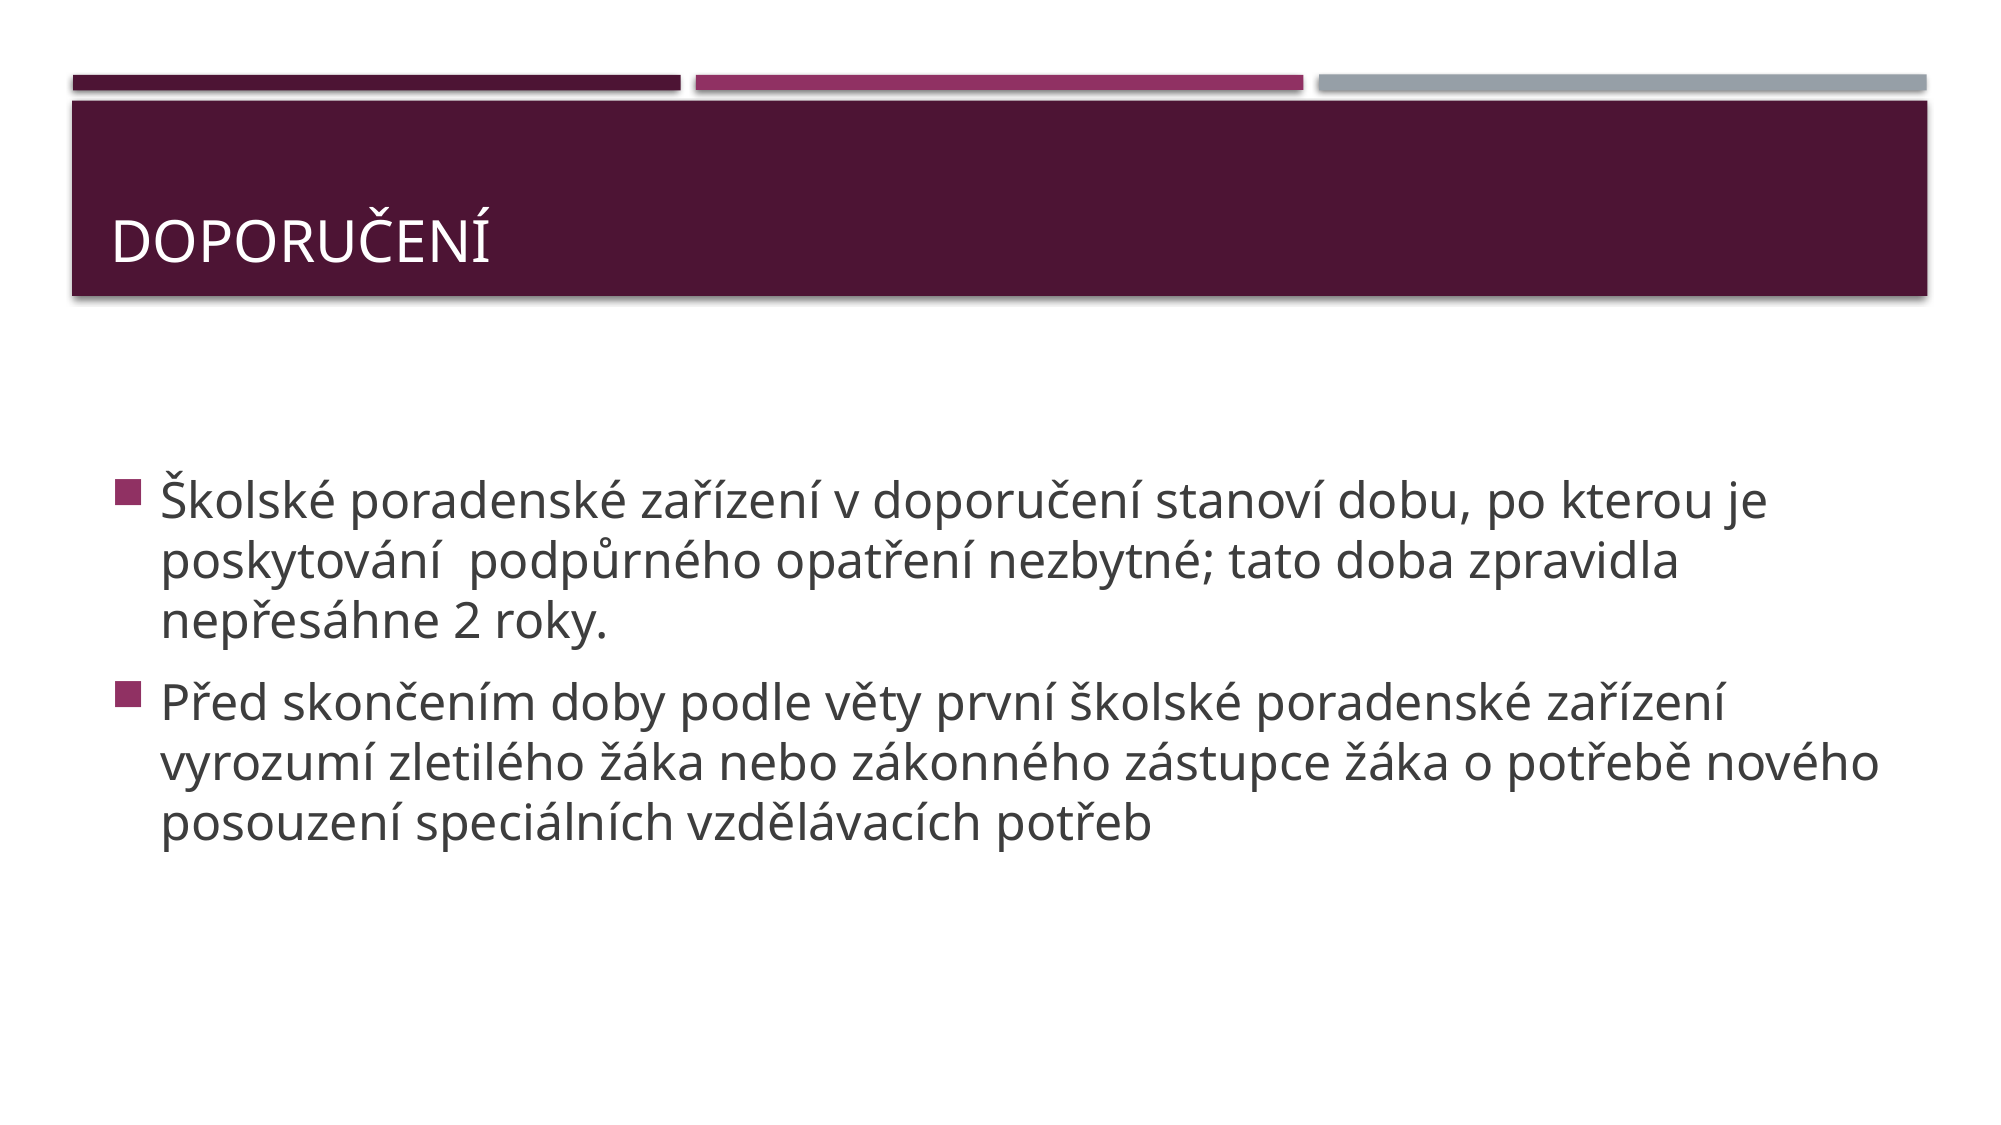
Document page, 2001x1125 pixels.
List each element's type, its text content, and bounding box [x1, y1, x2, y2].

list Školské poradenské zařízení v doporučení stanoví dobu, po kterou je poskytování podpůrného opatření nezbytné; tato doba zpravidla nepřesáhne 2 roky. Před skončením doby podle věty první školské poradenské zařízení vyrozumí zletilého žáka nebo zákonného zástupce žáka o potřebě nového posouzení speciálních vzdělávacích potřeb [95, 357, 1905, 962]
title Doporučení [95, 115, 1905, 282]
